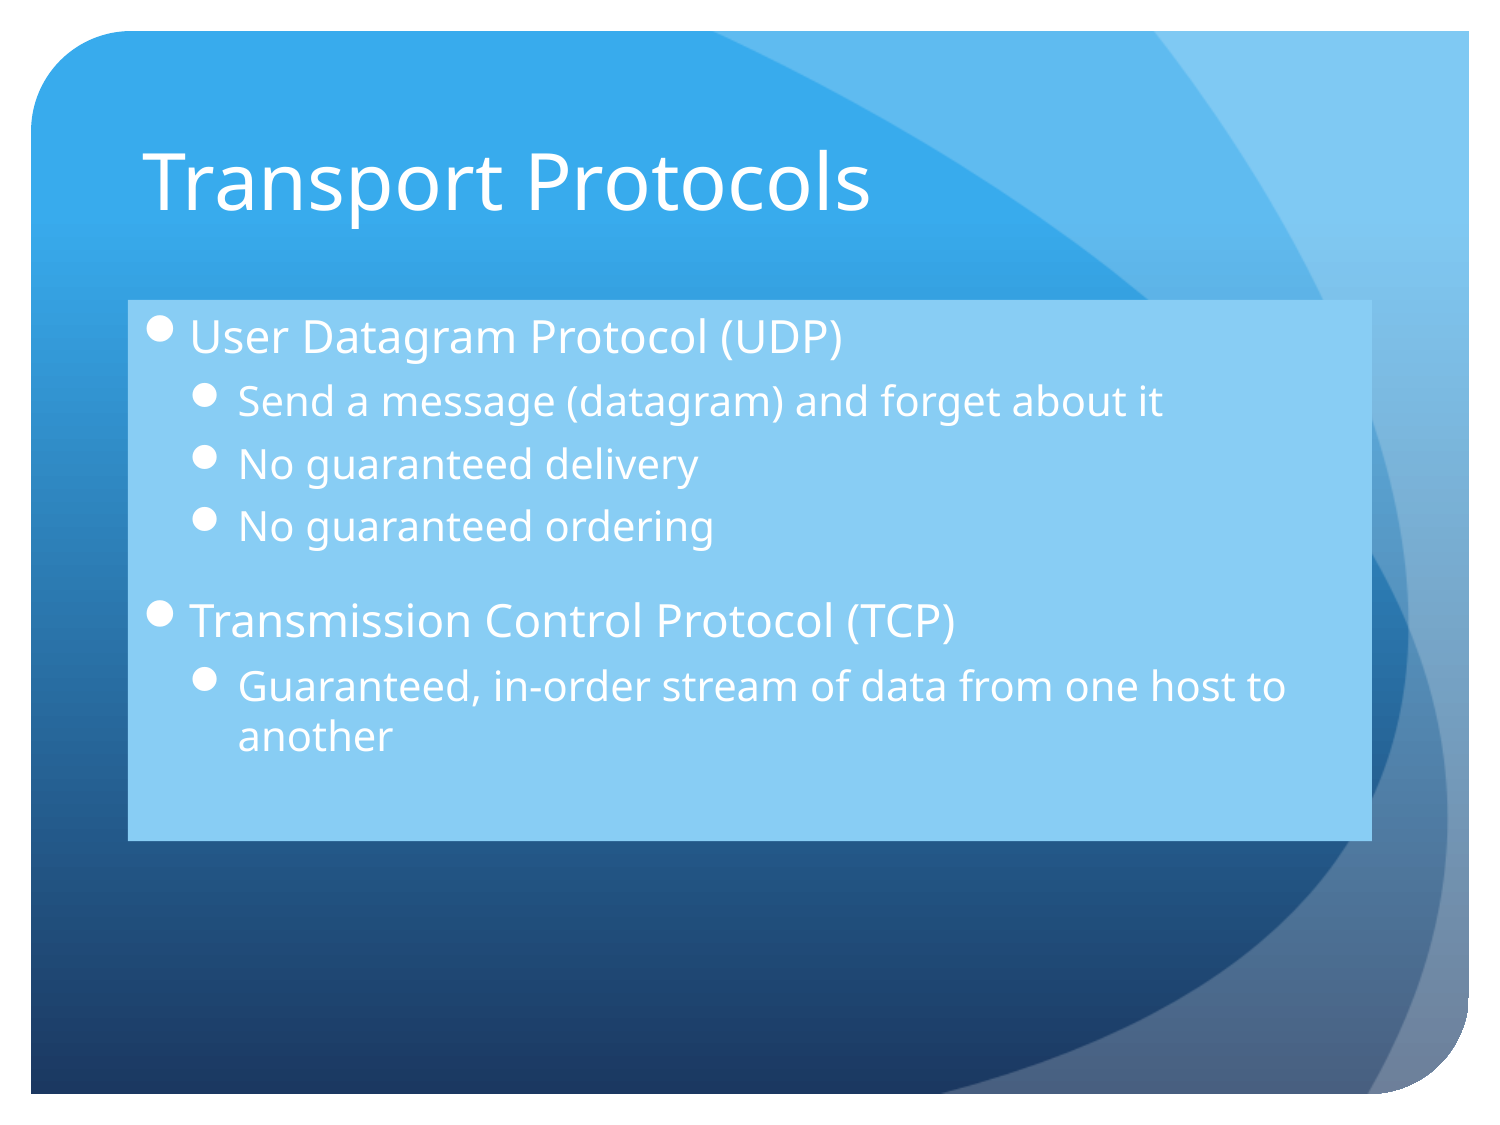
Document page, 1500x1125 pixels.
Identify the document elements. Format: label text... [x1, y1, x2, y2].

list User Datagram Protocol (UDP) Send a message (datagram) and forget about it No guaranteed delivery No guaranteed ordering Transmission Control Protocol (TCP) Guaranteed, in-order stream of data from one host to another [127, 299, 1372, 842]
title Transport Protocols [127, 62, 1372, 234]
picture [24, 30, 1473, 1094]
